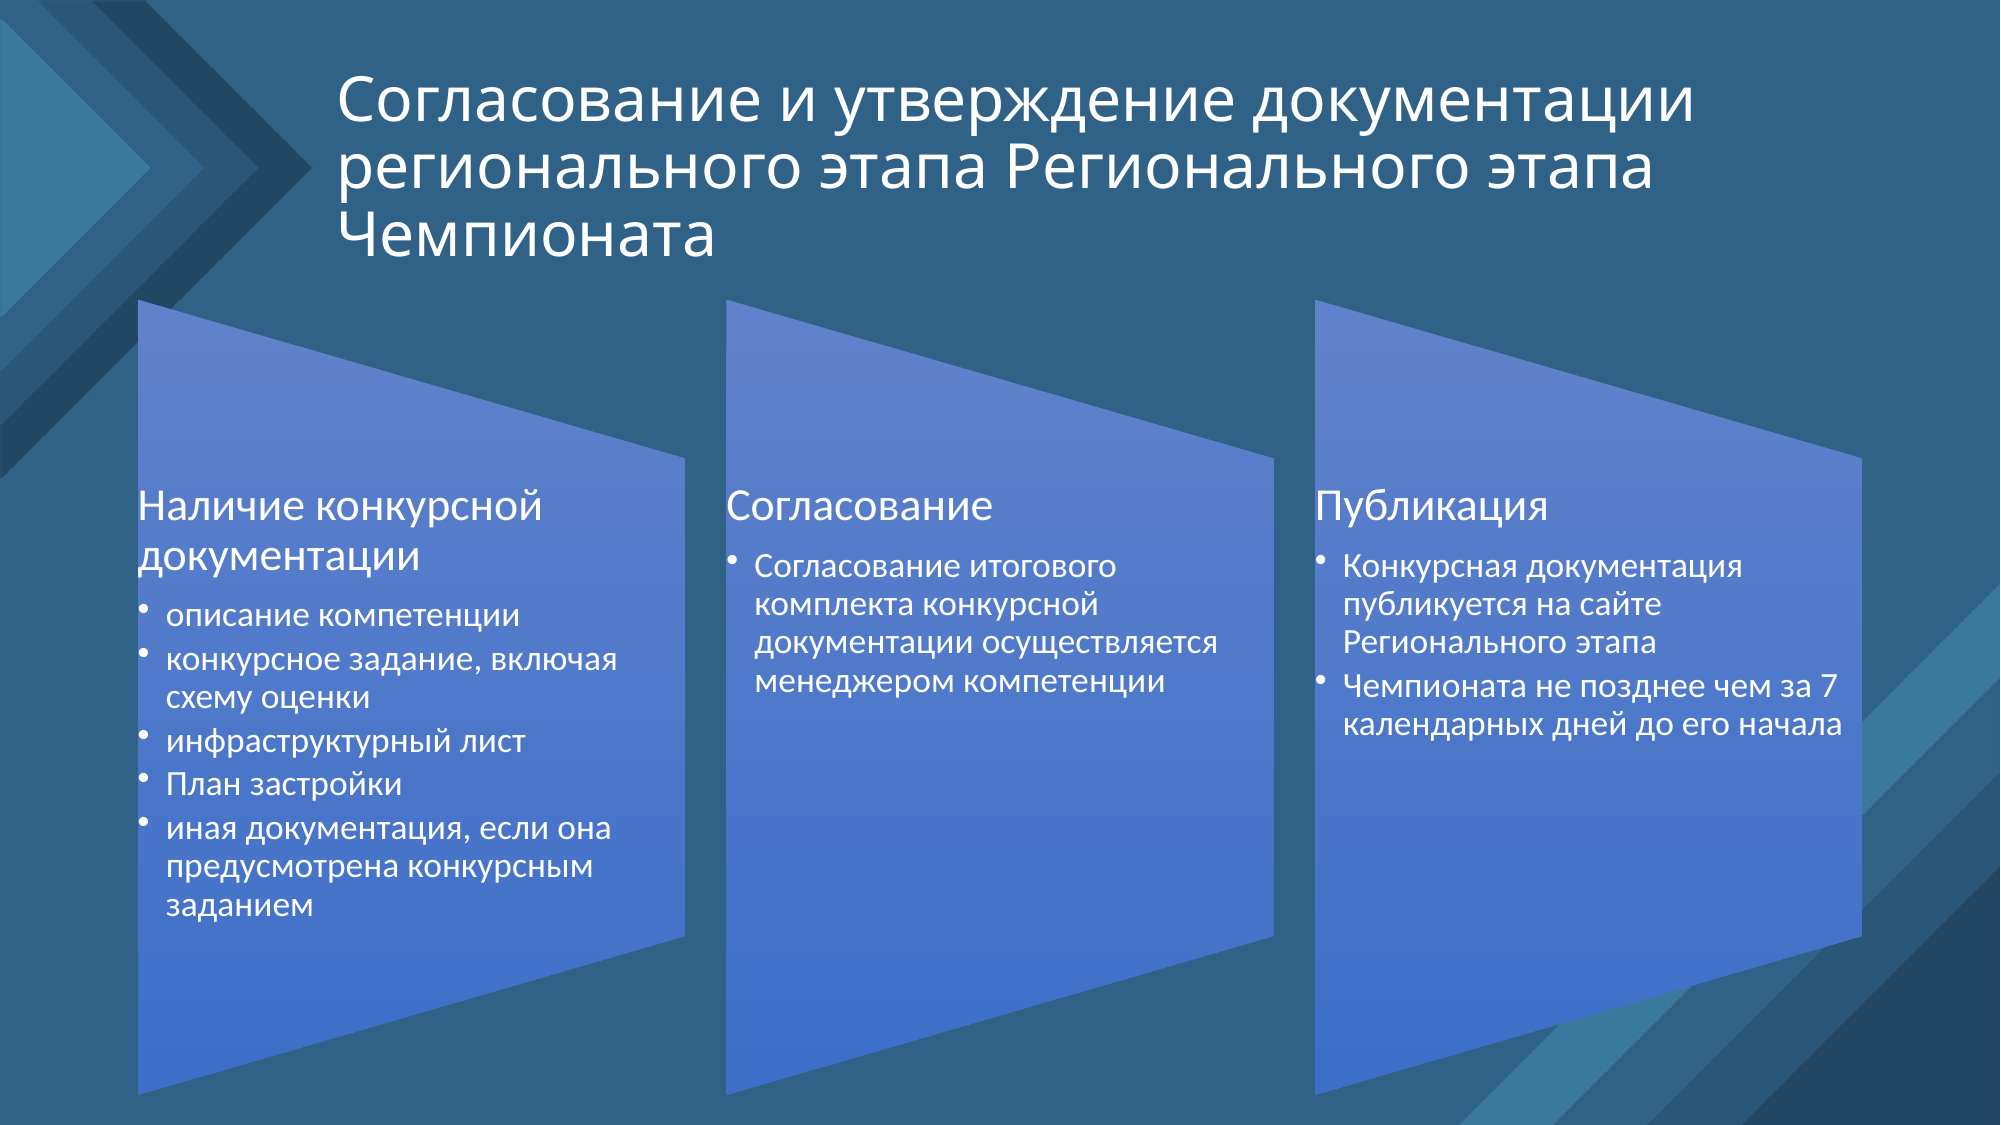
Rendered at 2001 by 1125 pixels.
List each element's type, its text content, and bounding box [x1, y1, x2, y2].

title Согласование и утверждение документации регионального этапа Регионального этапа Чемпионата [321, 59, 1863, 278]
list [137, 299, 1863, 1095]
picture [0, 0, 2000, 1125]
